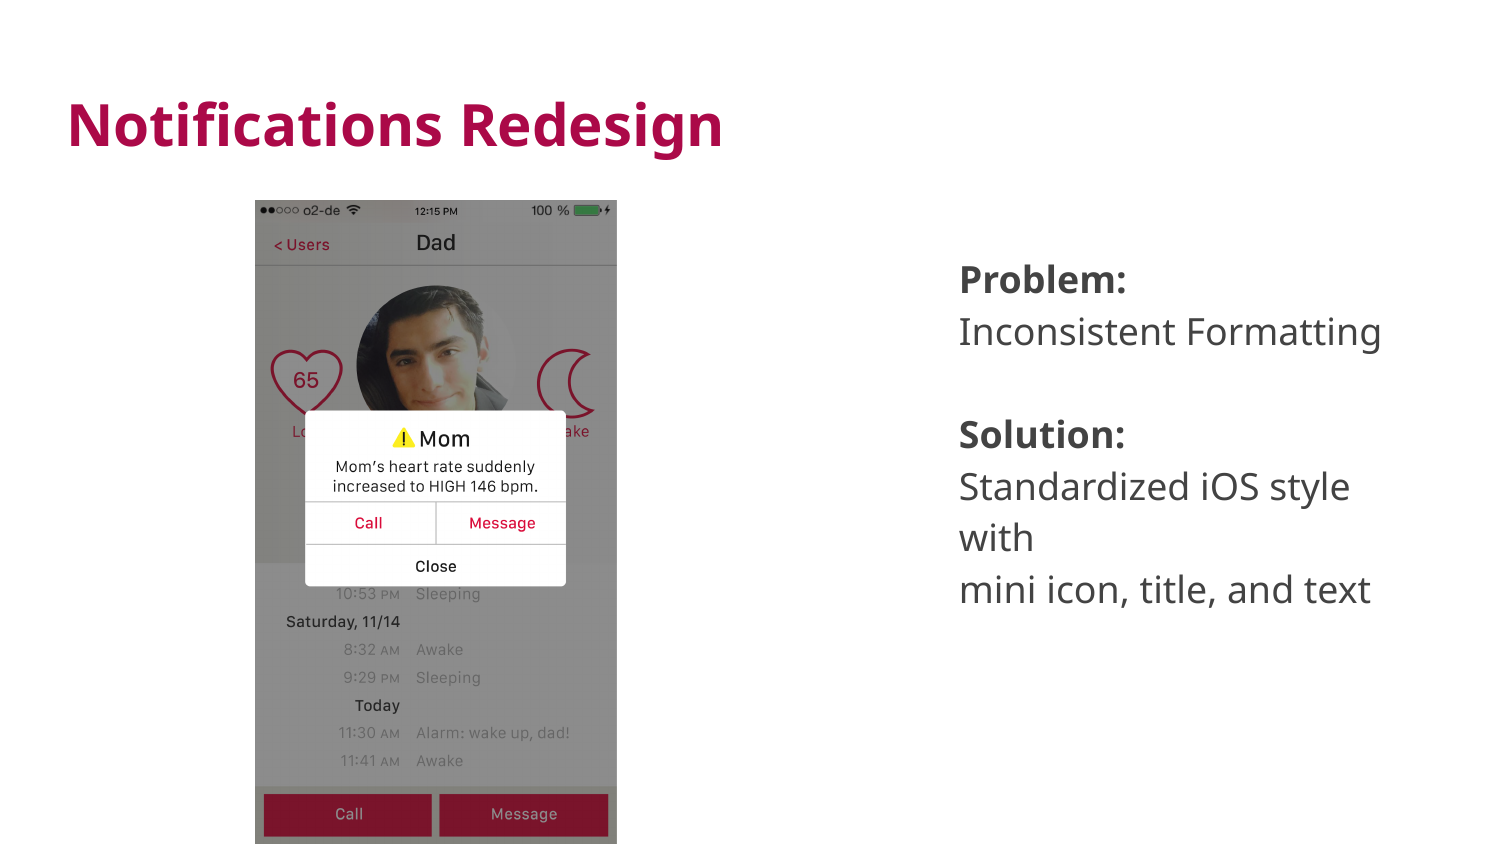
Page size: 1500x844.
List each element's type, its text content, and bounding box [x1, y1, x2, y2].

list Problem: Inconsistent Formatting Solution: Standardized iOS style with mini icon, title, and text [943, 189, 1449, 750]
title Notifications Redesign [51, 72, 1449, 167]
picture [254, 200, 617, 844]
